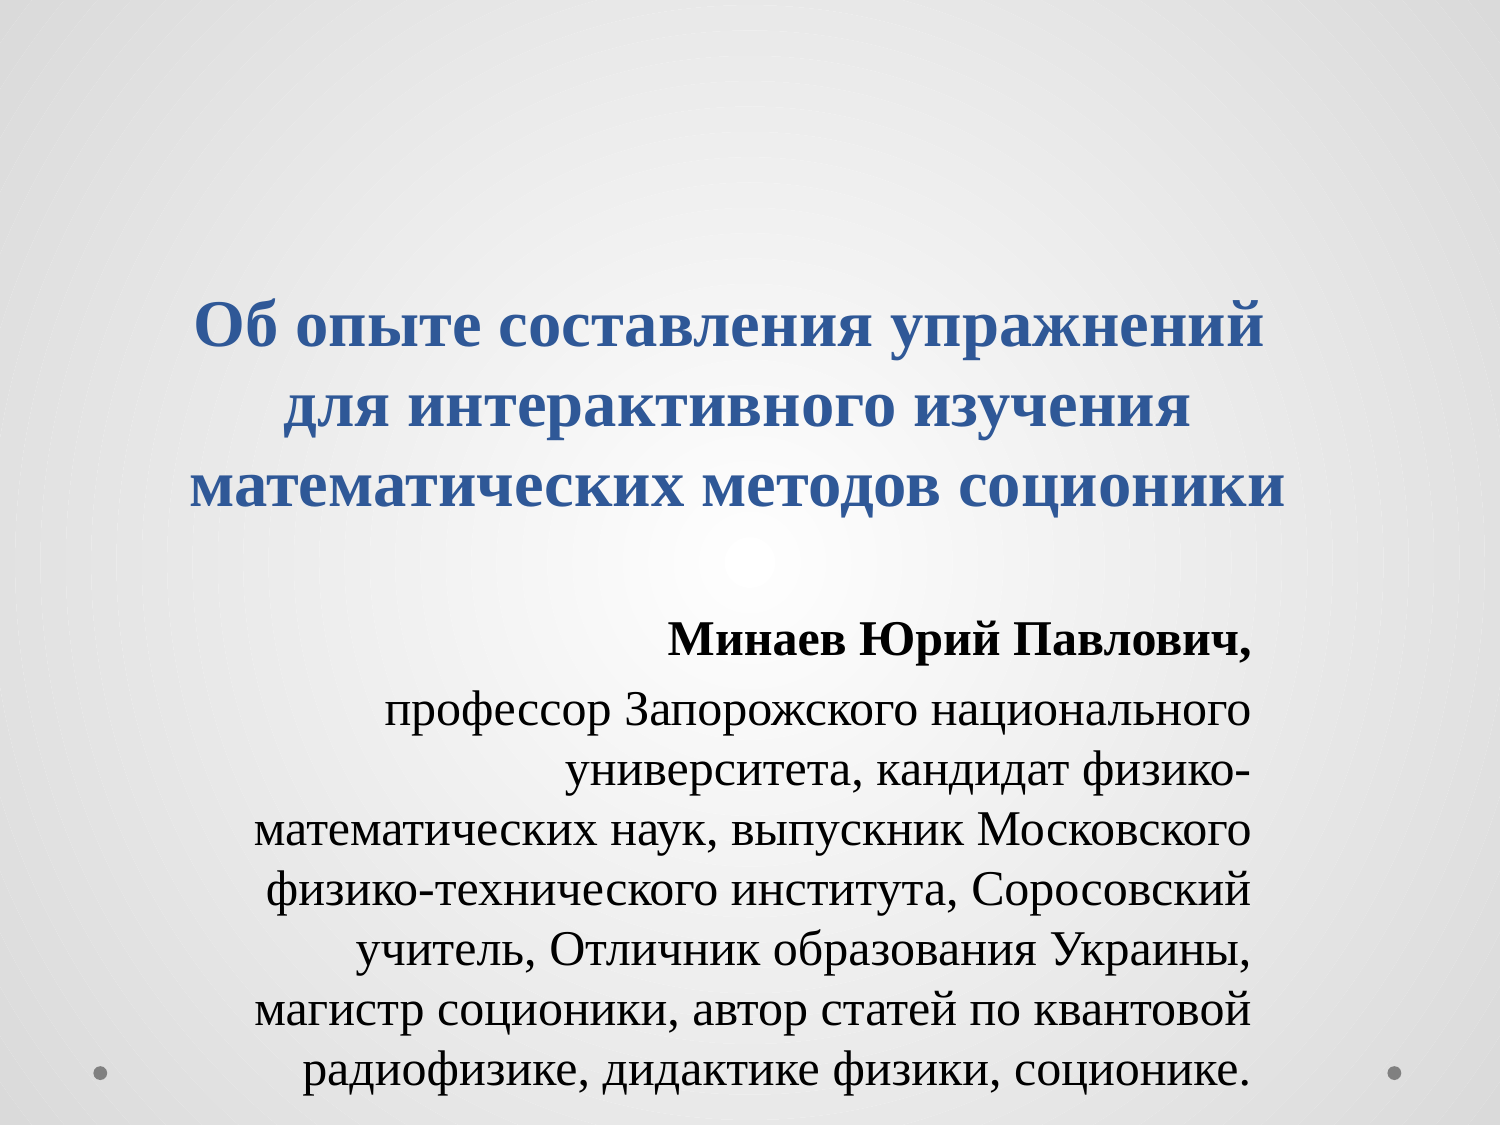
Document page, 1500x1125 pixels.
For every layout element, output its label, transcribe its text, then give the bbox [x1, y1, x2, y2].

subtitle Минаев Юрий Павлович, профессор Запорожского национального университета, кандидат физико-математических наук, выпускник Московского физико-технического института, Соросовский учитель, Отличник образования Украины, магистр соционики, автор статей по квантовой радиофизике, дидактике физики, соционике. [206, 597, 1267, 773]
title Об опыте составления упражнений для интерактивного изучения математических методов соционики [123, 101, 1353, 528]
